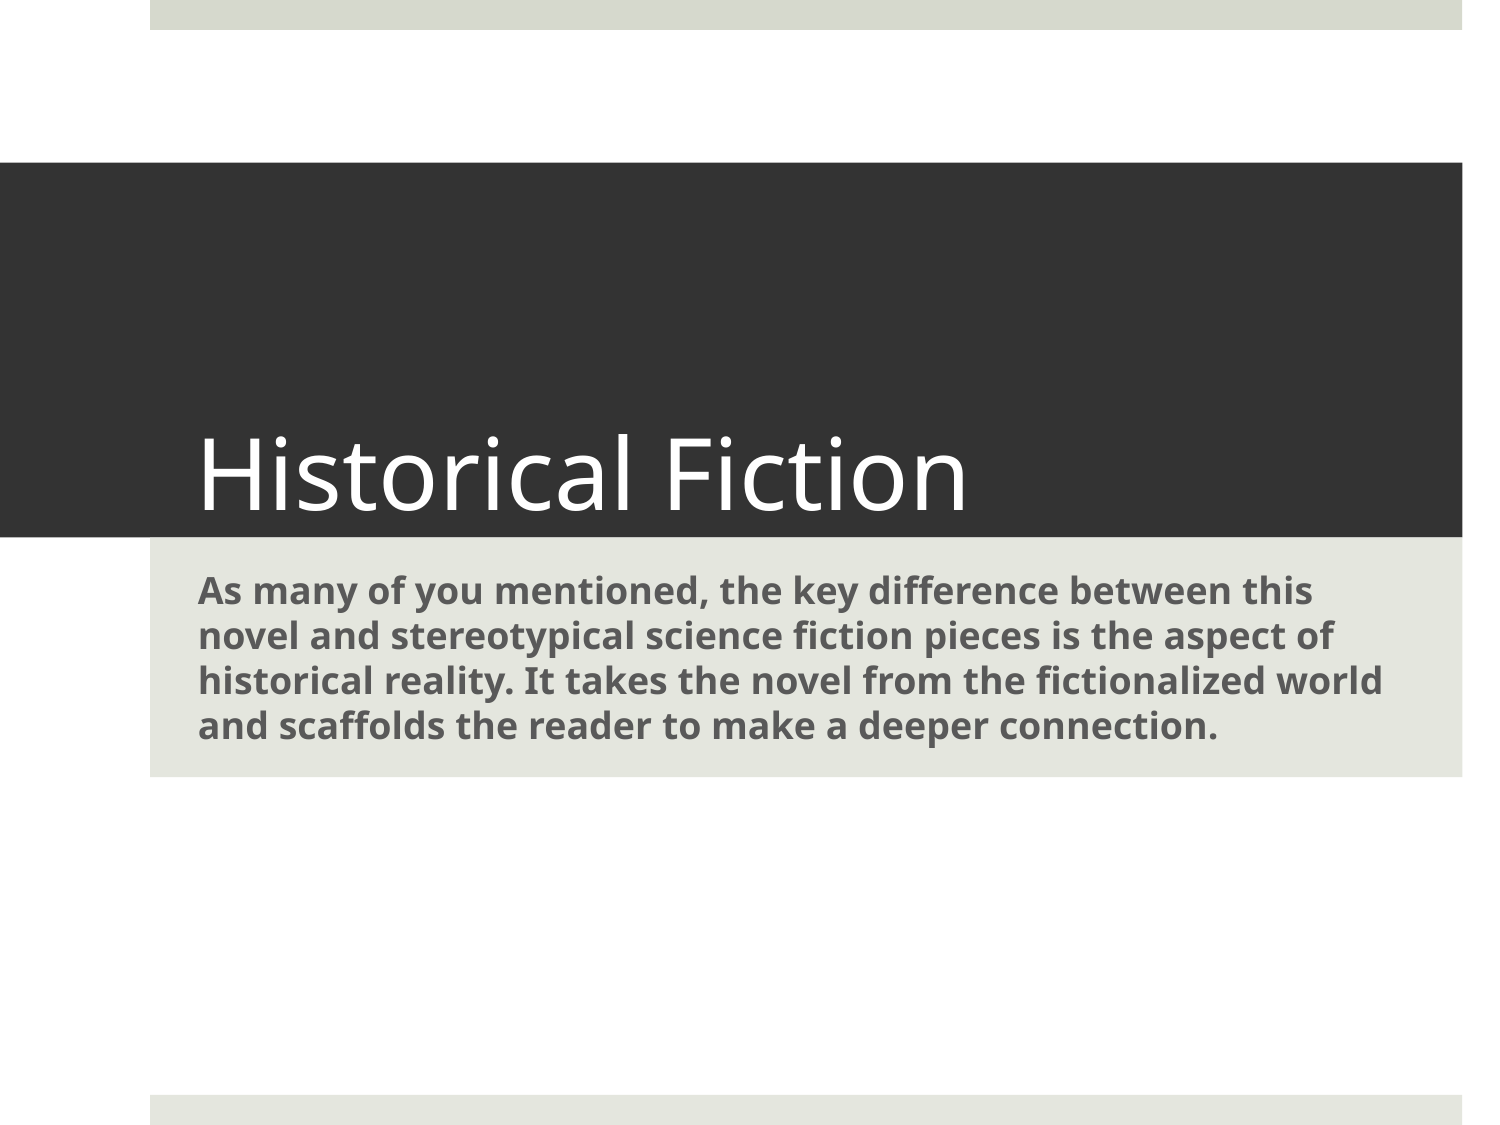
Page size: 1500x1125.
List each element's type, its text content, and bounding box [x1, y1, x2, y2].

list As many of you mentioned, the key difference between this novel and stereotypical science fiction pieces is the aspect of historical reality. It takes the novel from the fictionalized world and scaffolds the reader to make a deeper connection. [150, 537, 1463, 778]
title Historical Fiction [0, 162, 1463, 538]
